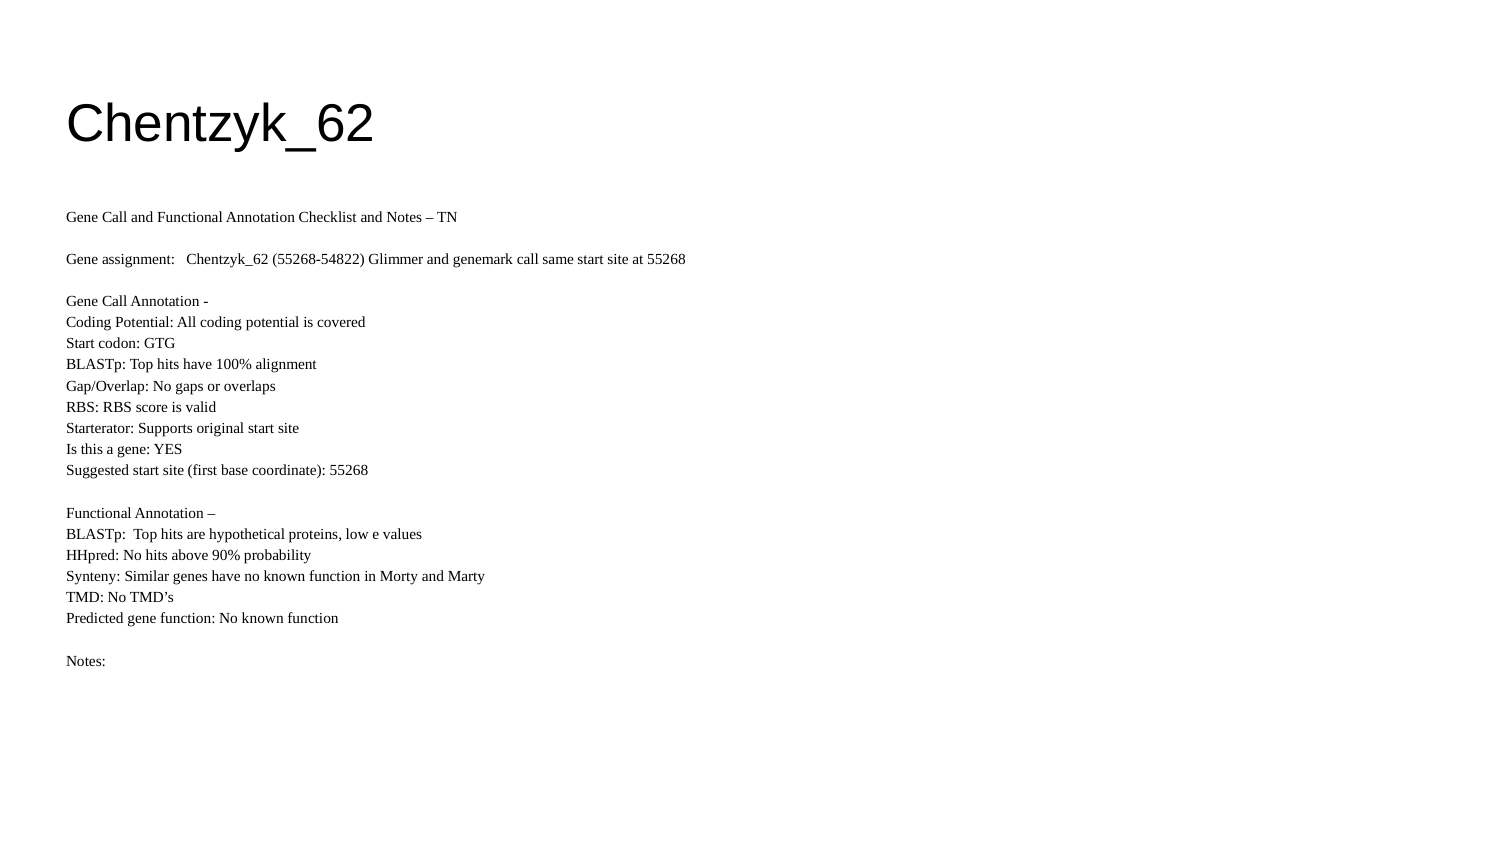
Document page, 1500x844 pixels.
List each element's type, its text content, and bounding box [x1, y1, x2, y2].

list Gene Call and Functional Annotation Checklist and Notes – TN Gene assignment: Chentzyk_62 (55268-54822) Glimmer and genemark call same start site at 55268 Gene Call Annotation - Coding Potential: All coding potential is covered Start codon: GTG BLASTp: Top hits have 100% alignment Gap/Overlap: No gaps or overlaps RBS: RBS score is valid Starterator: Supports original start site Is this a gene: YES Suggested start site (first base coordinate): 55268 Functional Annotation – BLASTp: Top hits are hypothetical proteins, low e values HHpred: No hits above 90% probability Synteny: Similar genes have no known function in Morty and Marty TMD: No TMD’s Predicted gene function: No known function Notes: [51, 189, 1449, 750]
title Chentzyk_62 [51, 72, 1449, 167]
